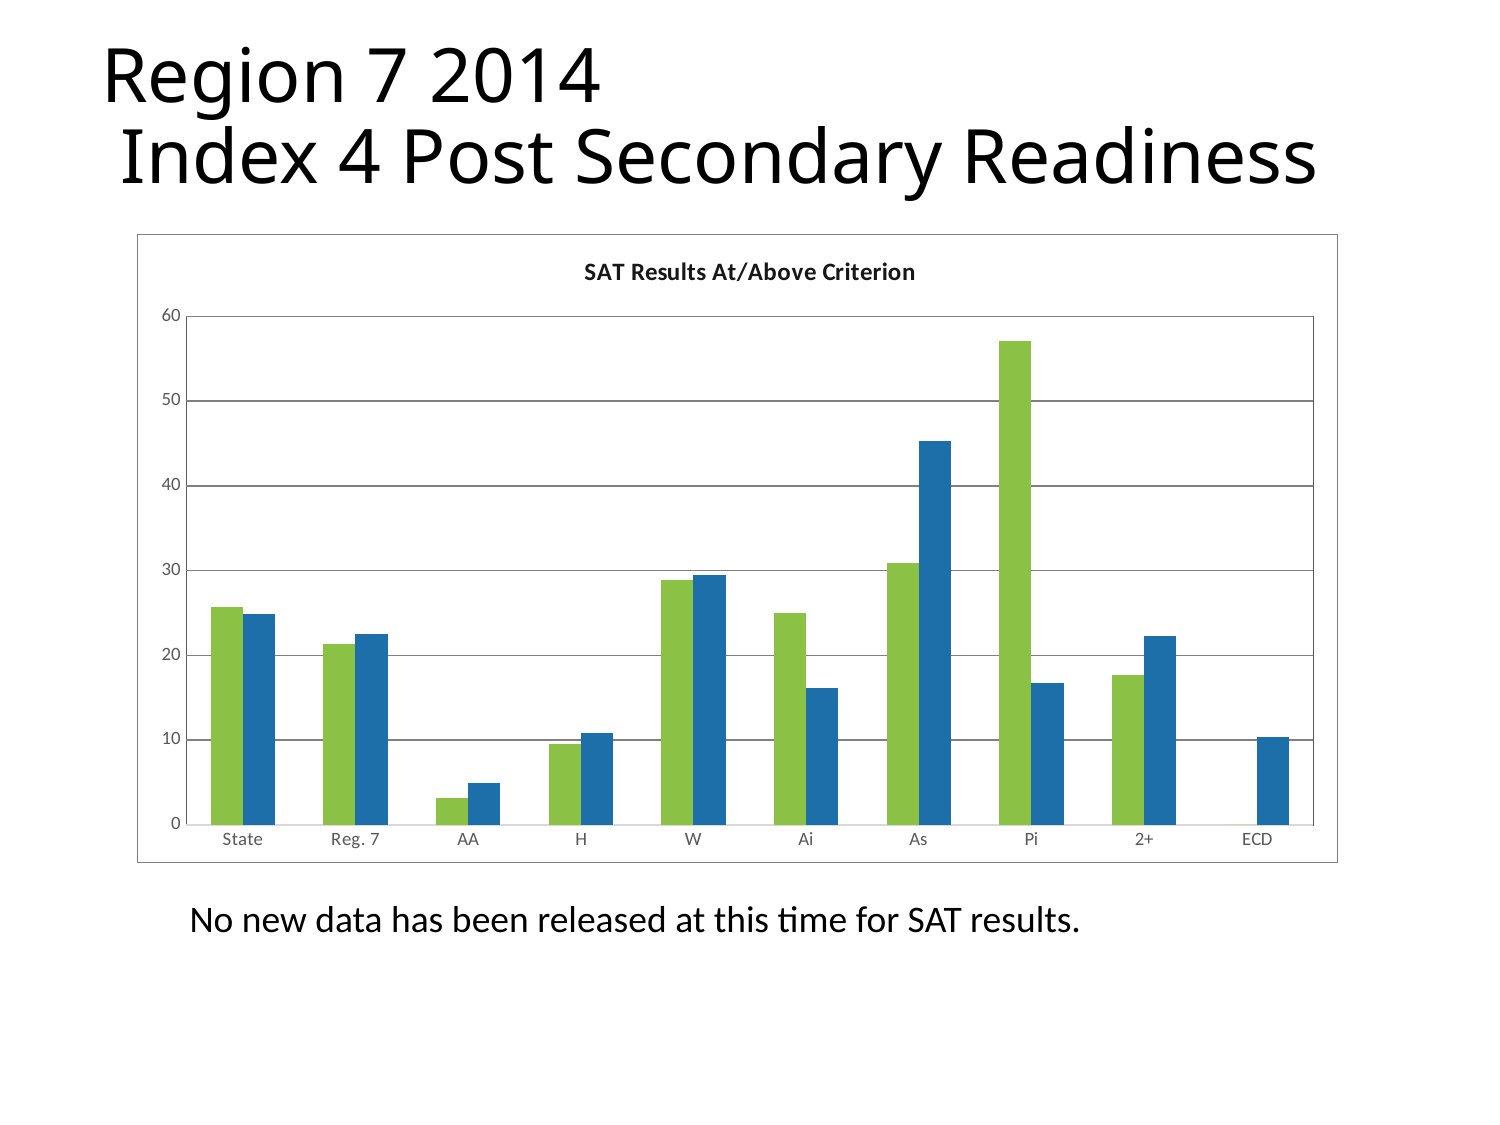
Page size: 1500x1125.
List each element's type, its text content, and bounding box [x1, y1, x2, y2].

chart [137, 233, 1338, 863]
title Region 7 2014 Index 4 Post Secondary Readiness [86, 0, 1406, 238]
text_box No new data has been released at this time for SAT results. [174, 887, 1388, 948]
